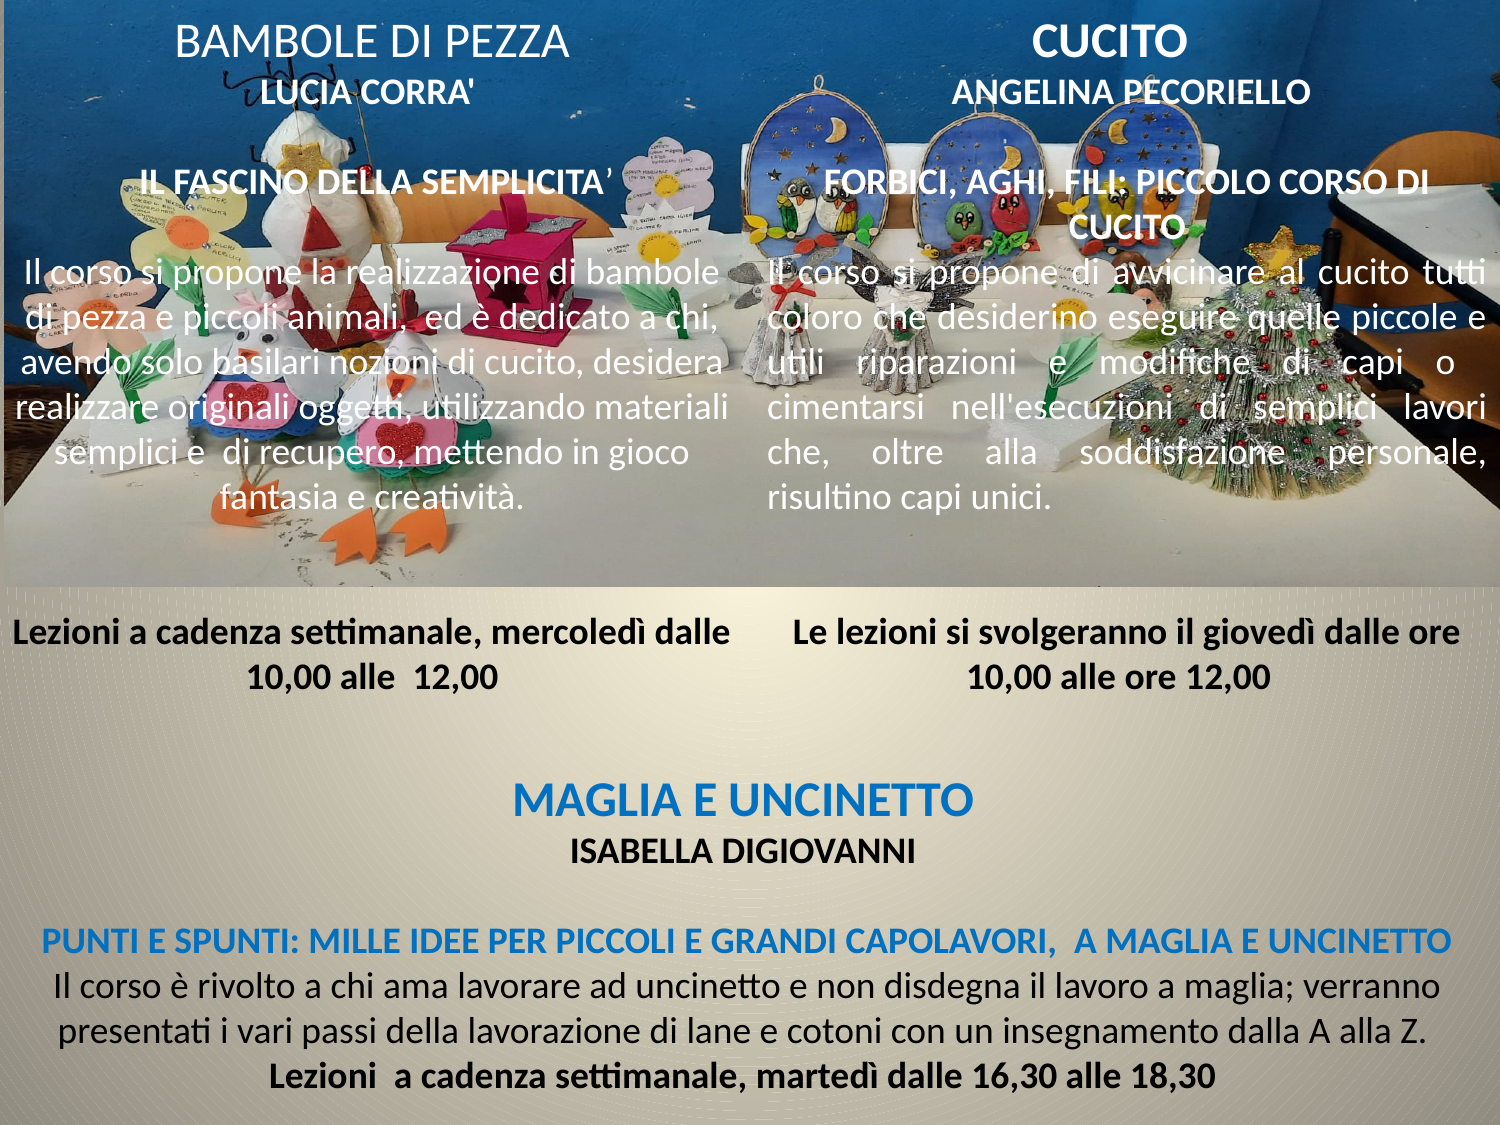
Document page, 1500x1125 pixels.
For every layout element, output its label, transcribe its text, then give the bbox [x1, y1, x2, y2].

text_box MAGLIA E UNCINETTO ISABELLA DIGIOVANNI PUNTI E SPUNTI: MILLE IDEE PER PICCOLI E GRANDI CAPOLAVORI, A MAGLIA E UNCINETTO Il corso è rivolto a chi ama lavorare ad uncinetto e non disdegna il lavoro a maglia; verranno presentati i vari passi della lavorazione di lane e cotoni con un insegnamento dalla A alla Z. Lezioni a cadenza settimanale, martedì dalle 16,30 alle 18,30 [0, 759, 1496, 1104]
picture [4, 0, 1500, 587]
text_box BAMBOLE DI PEZZA LUCIA CORRA' IL FASCINO DELLA SEMPLICITA’ Il corso si propone la realizzazione di bambole di pezza e piccoli animali, ed è dedicato a chi, avendo solo basilari nozioni di cucito, desidera realizzare originali oggetti, utilizzando materiali semplici e di recupero, mettendo in gioco fantasia e creatività. Lezioni a cadenza settimanale, mercoledì dalle 10,00 alle 12,00 [0, 591, 748, 705]
text_box CUCITO ANGELINA PECORIELLO FORBICI, AGHI, FILI: PICCOLO CORSO DI CUCITO Il corso si propone di avvicinare al cucito tutti coloro che desiderino eseguire quelle piccole e utili riparazioni e modifiche di capi o cimentarsi nell'esecuzioni di semplici lavori che, oltre alla soddisfazione personale, risultino capi unici. Le lezioni si svolgeranno il giovedì dalle ore 10,00 alle ore 12,00 [752, 594, 1500, 705]
